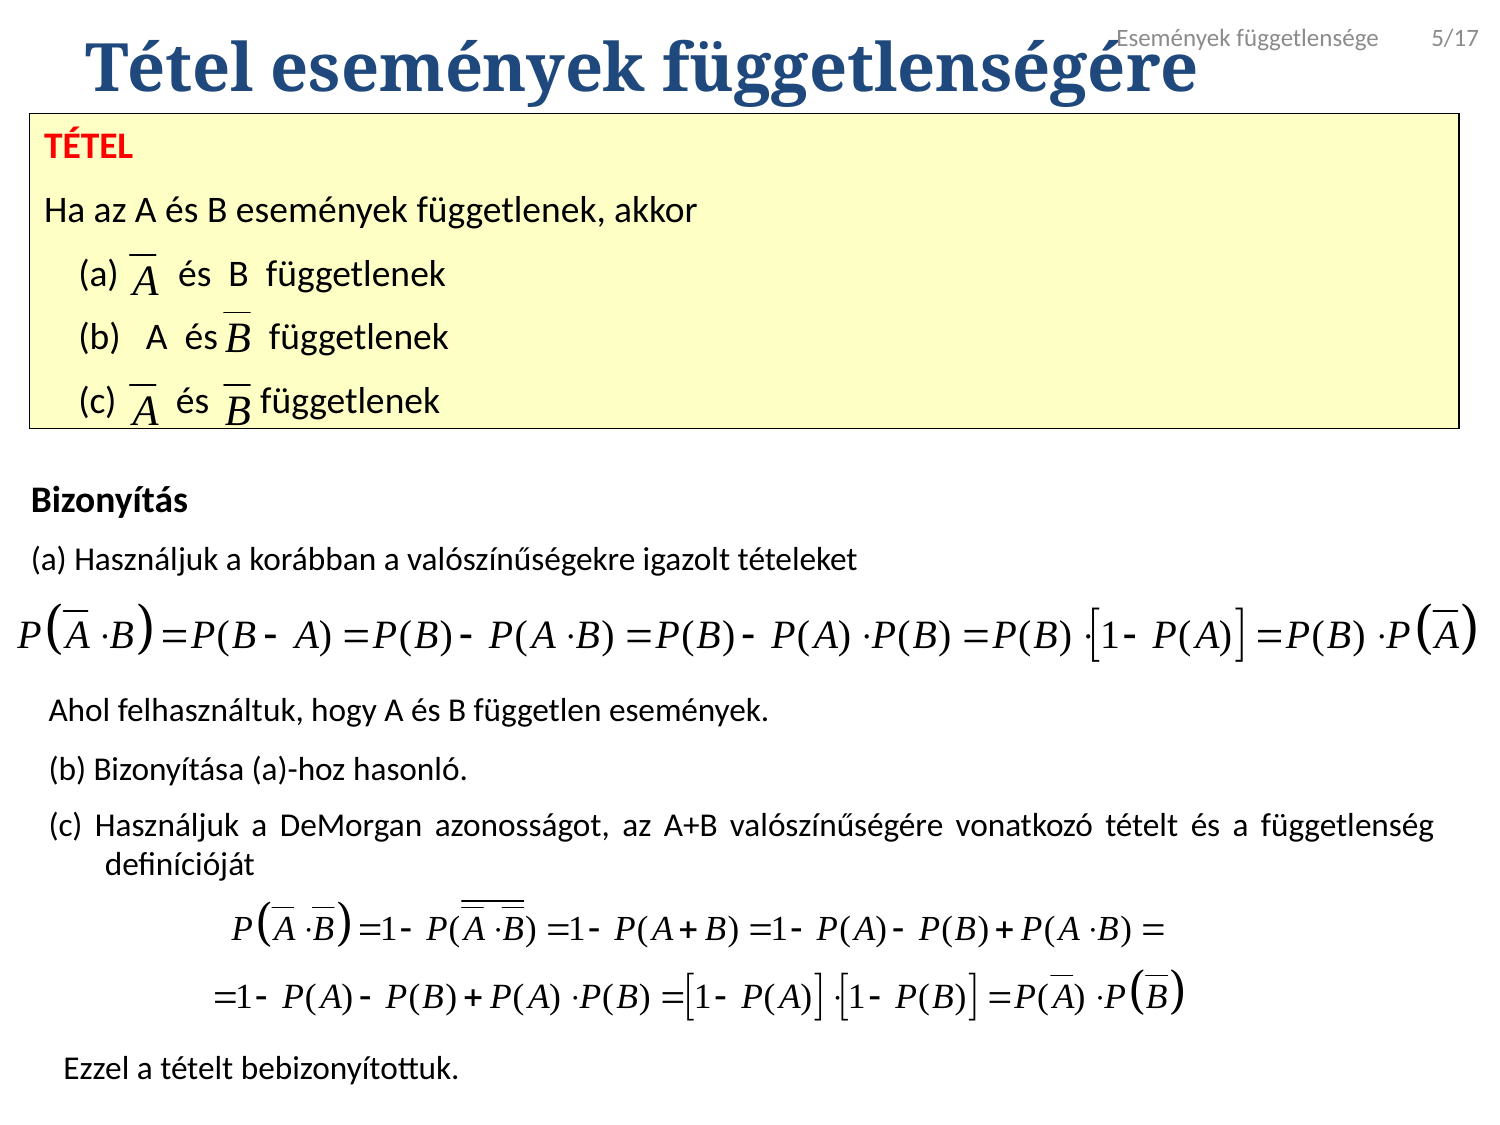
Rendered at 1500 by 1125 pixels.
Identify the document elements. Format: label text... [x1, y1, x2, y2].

text_box Ezzel a tételt bebizonyítottuk. [48, 1044, 533, 1094]
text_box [29, 113, 1460, 447]
text_box (b) Bizonyítása (a)-hoz hasonló. [33, 739, 1452, 794]
text_box Ahol felhasználtuk, hogy A és B független események. [33, 687, 1091, 736]
text_box Tétel események függetlenségére [70, 23, 1393, 112]
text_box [9, 467, 1482, 679]
slide_number Események függetlensége 5/17 [1073, 6, 1495, 67]
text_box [33, 795, 1452, 1036]
